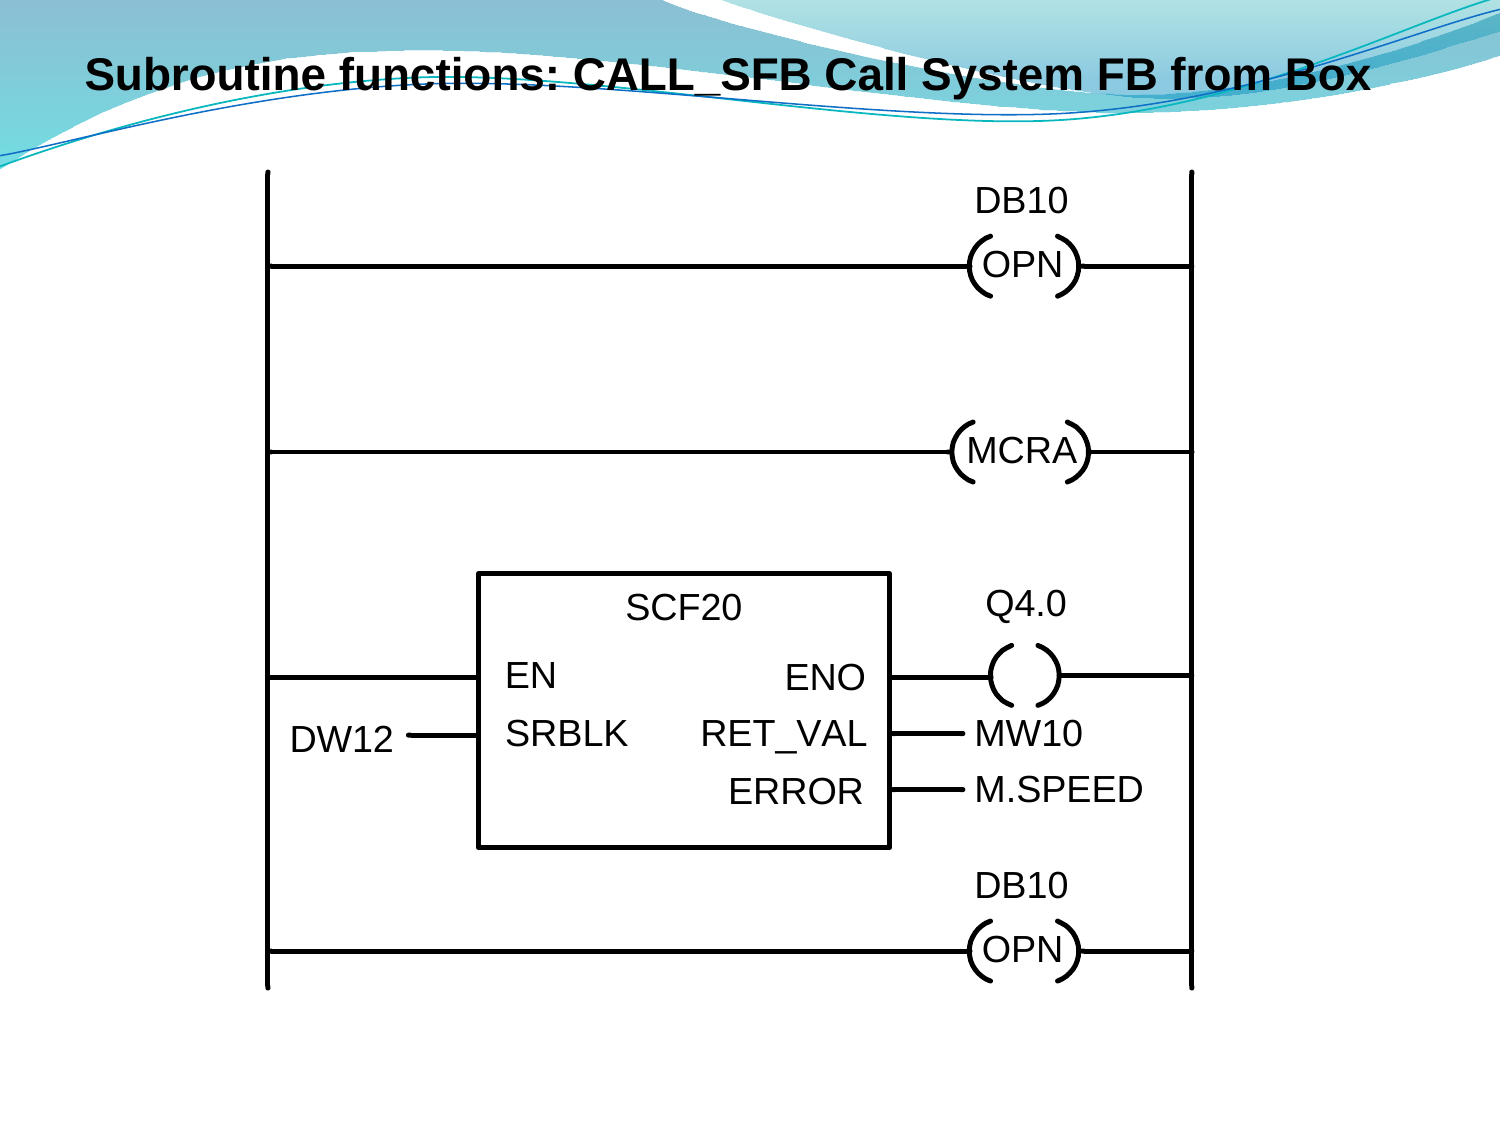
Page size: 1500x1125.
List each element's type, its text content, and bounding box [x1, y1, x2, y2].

title Subroutine functions: CALL_SFB Call System FB from Box [34, 12, 1426, 101]
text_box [259, 163, 1201, 997]
